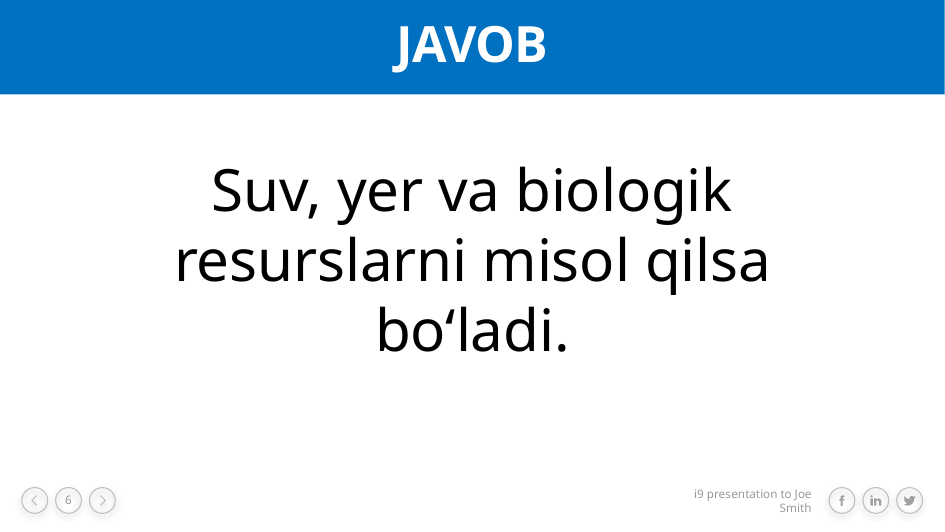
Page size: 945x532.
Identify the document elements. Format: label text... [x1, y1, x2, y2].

list Suv, yer va biologik resurslarni misol qilsa bo‘ladi. [106, 153, 839, 361]
text_box JAVOB [0, 0, 945, 95]
